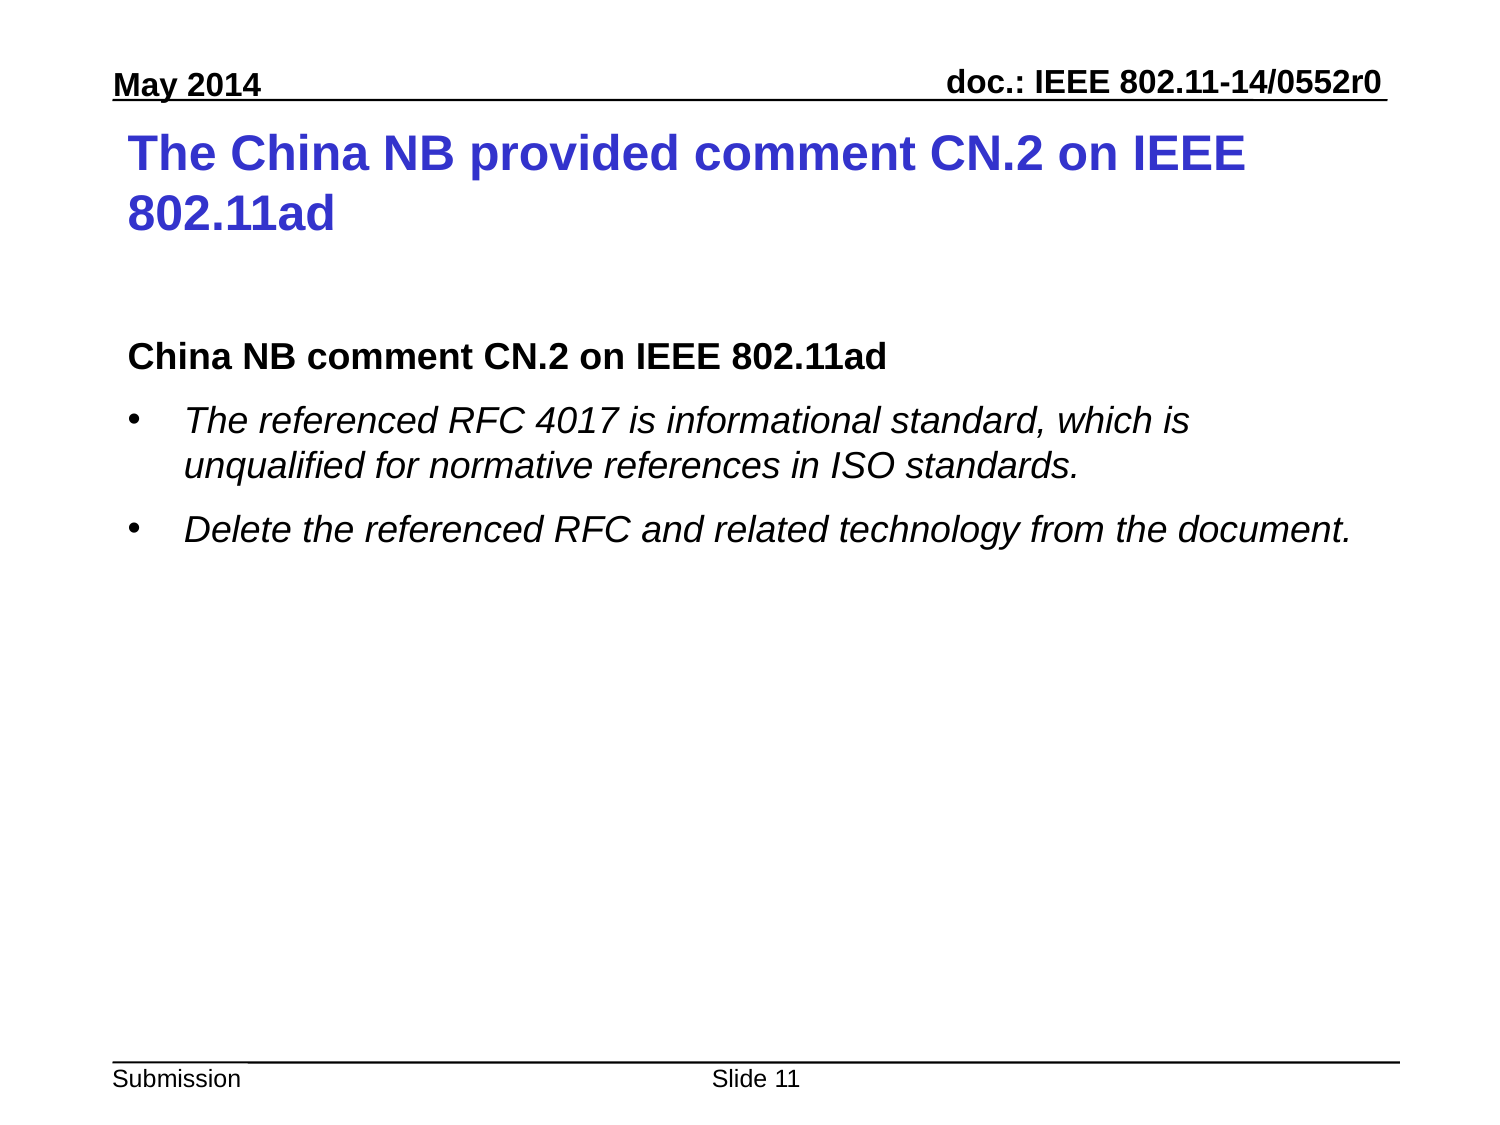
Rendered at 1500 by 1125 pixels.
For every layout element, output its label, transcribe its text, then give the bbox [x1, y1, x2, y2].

list China NB comment CN.2 on IEEE 802.11ad The referenced RFC 4017 is informational standard, which is unqualified for normative references in ISO standards. Delete the referenced RFC and related technology from the document. [112, 324, 1388, 1000]
title The China NB provided comment CN.2 on IEEE 802.11ad [112, 112, 1388, 288]
slide_number Slide 11 [709, 1061, 804, 1093]
